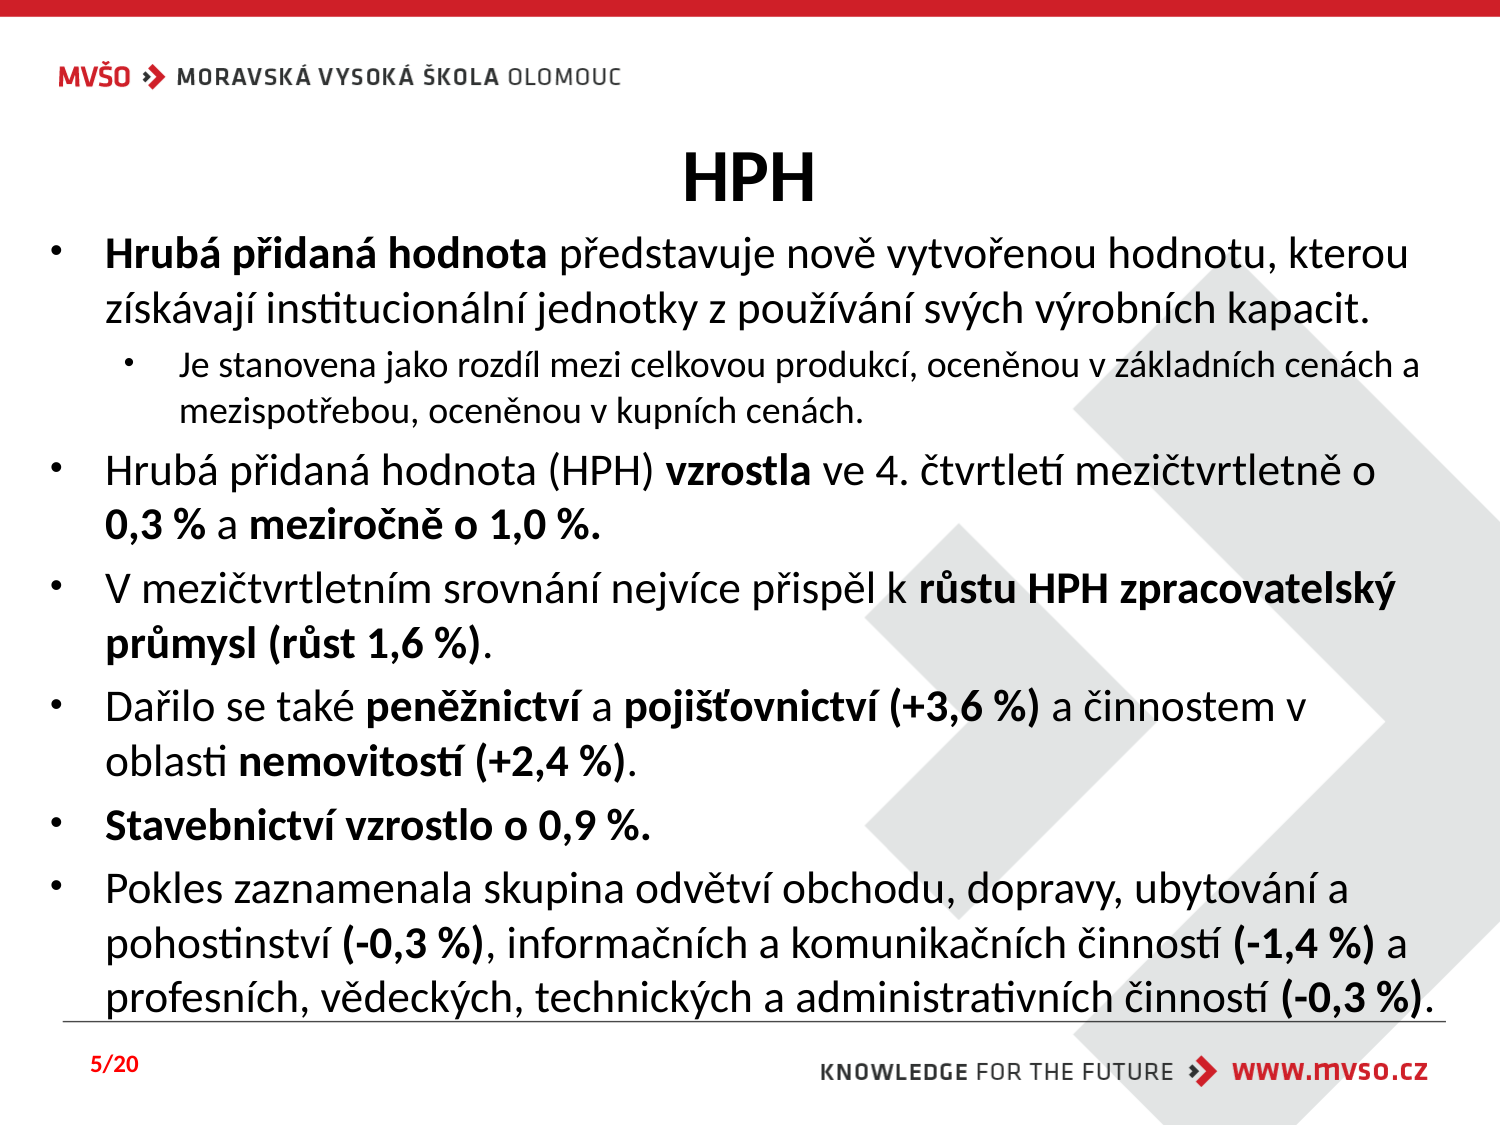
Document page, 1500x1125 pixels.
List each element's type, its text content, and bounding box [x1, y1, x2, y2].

text_box 5/20 [74, 1040, 213, 1085]
title HPH [75, 77, 1425, 215]
list Hrubá přidaná hodnota představuje nově vytvořenou hodnotu, kterou získávají institucionální jednotky z používání svých výrobních kapacit. Je stanovena jako rozdíl mezi celkovou produkcí, oceněnou v základních cenách a mezispotřebou, oceněnou v kupních cenách. Hrubá přidaná hodnota (HPH) vzrostla ve 4. čtvrtletí mezičtvrtletně o 0,3 % a meziročně o 1,0 %. V mezičtvrtletním srovnání nejvíce přispěl k růstu HPH zpracovatelský průmysl (růst 1,6 %). Dařilo se také peněžnictví a pojišťovnictví (+3,6 %) a činnostem v oblasti nemovitostí (+2,4 %). Stavebnictví vzrostlo o 0,9 %. Pokles zaznamenala skupina odvětví obchodu, dopravy, ubytování a pohostinství (-0,3 %), informačních a komunikačních činností (-1,4 %) a profesních, vědeckých, technických a administrativních činností (-0,3 %). [34, 215, 1453, 1041]
picture [0, 0, 1500, 1125]
